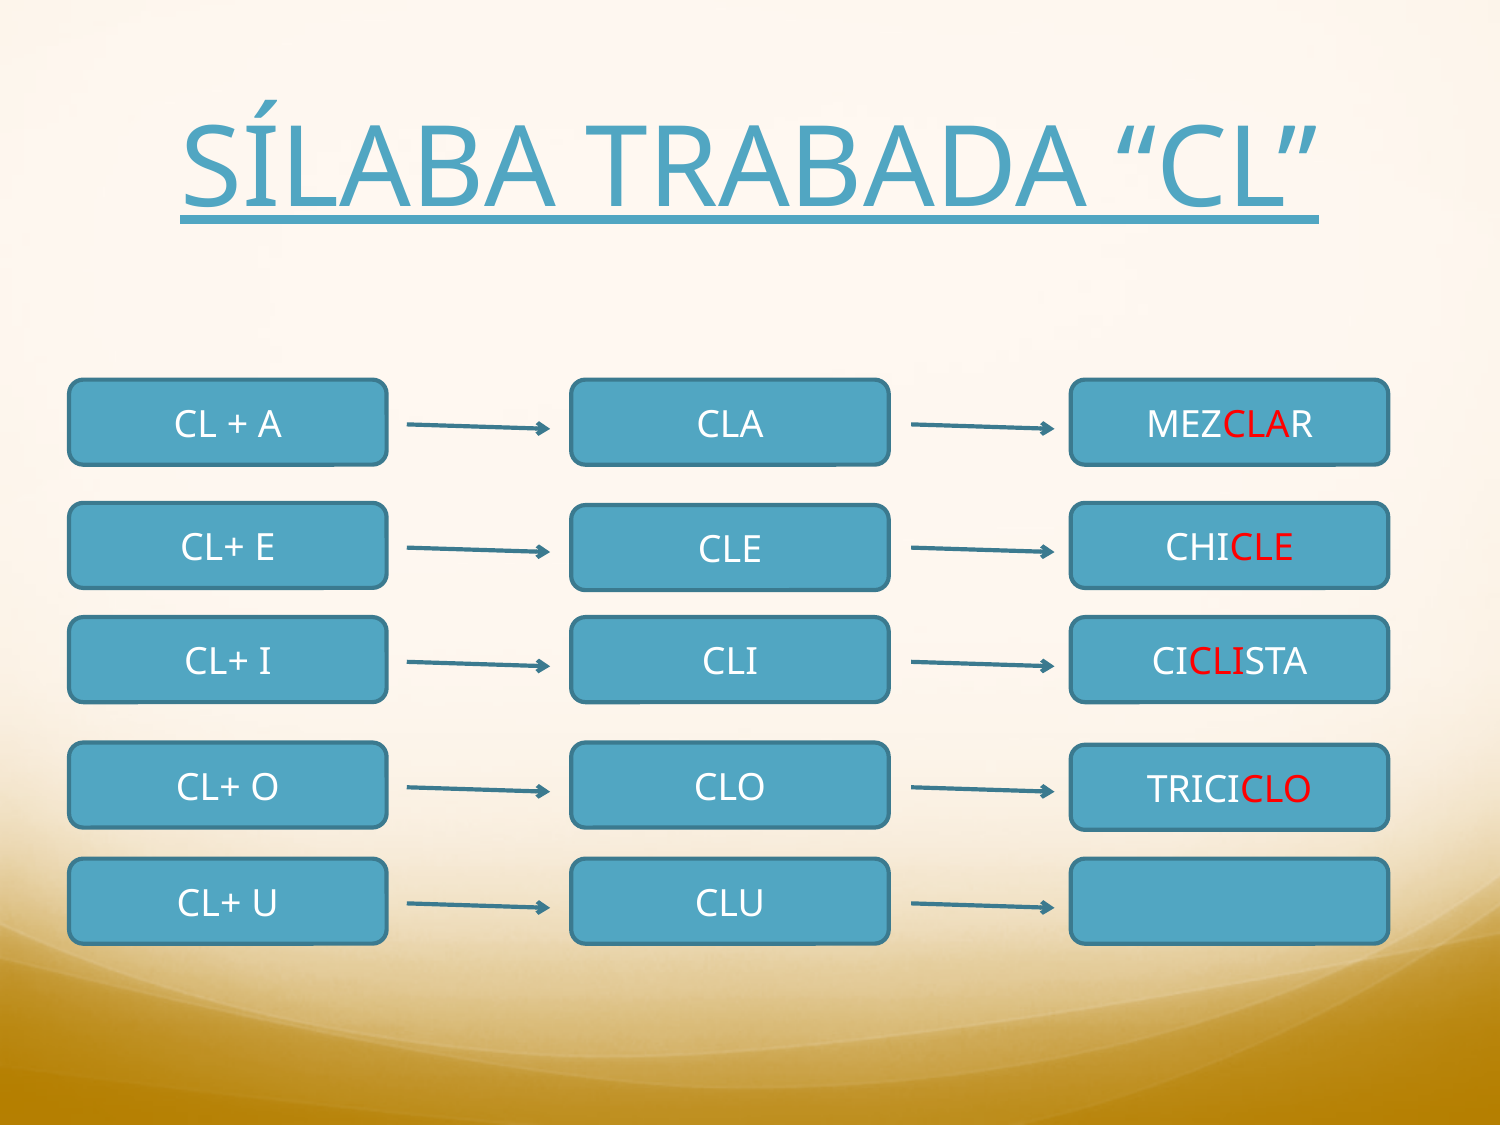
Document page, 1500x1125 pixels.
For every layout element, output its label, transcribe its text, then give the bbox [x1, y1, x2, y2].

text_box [910, 423, 1056, 430]
text_box CL+ O [66, 740, 389, 830]
text_box MEZCLAR [1068, 377, 1391, 467]
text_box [406, 786, 551, 793]
text_box TRICICLO [1068, 742, 1391, 832]
text_box CLU [569, 856, 891, 946]
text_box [910, 661, 1056, 667]
text_box CLO [569, 740, 891, 830]
text_box CL+ U [66, 856, 389, 946]
text_box CICLISTA [1068, 614, 1391, 705]
text_box CL+ I [66, 614, 389, 705]
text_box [406, 902, 551, 909]
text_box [910, 902, 1056, 909]
text_box CL + A [66, 377, 389, 467]
text_box CL+ E [66, 500, 389, 591]
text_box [406, 547, 551, 553]
text_box CHICLE [1068, 500, 1391, 591]
text_box CLI [569, 614, 891, 705]
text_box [910, 786, 1056, 793]
text_box CLA [569, 377, 891, 467]
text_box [406, 661, 551, 667]
text_box CLE [569, 502, 891, 593]
title SÍLABA TRABADA “CL” [90, 17, 1410, 237]
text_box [406, 423, 551, 430]
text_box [910, 547, 1056, 553]
text_box [1068, 856, 1391, 946]
